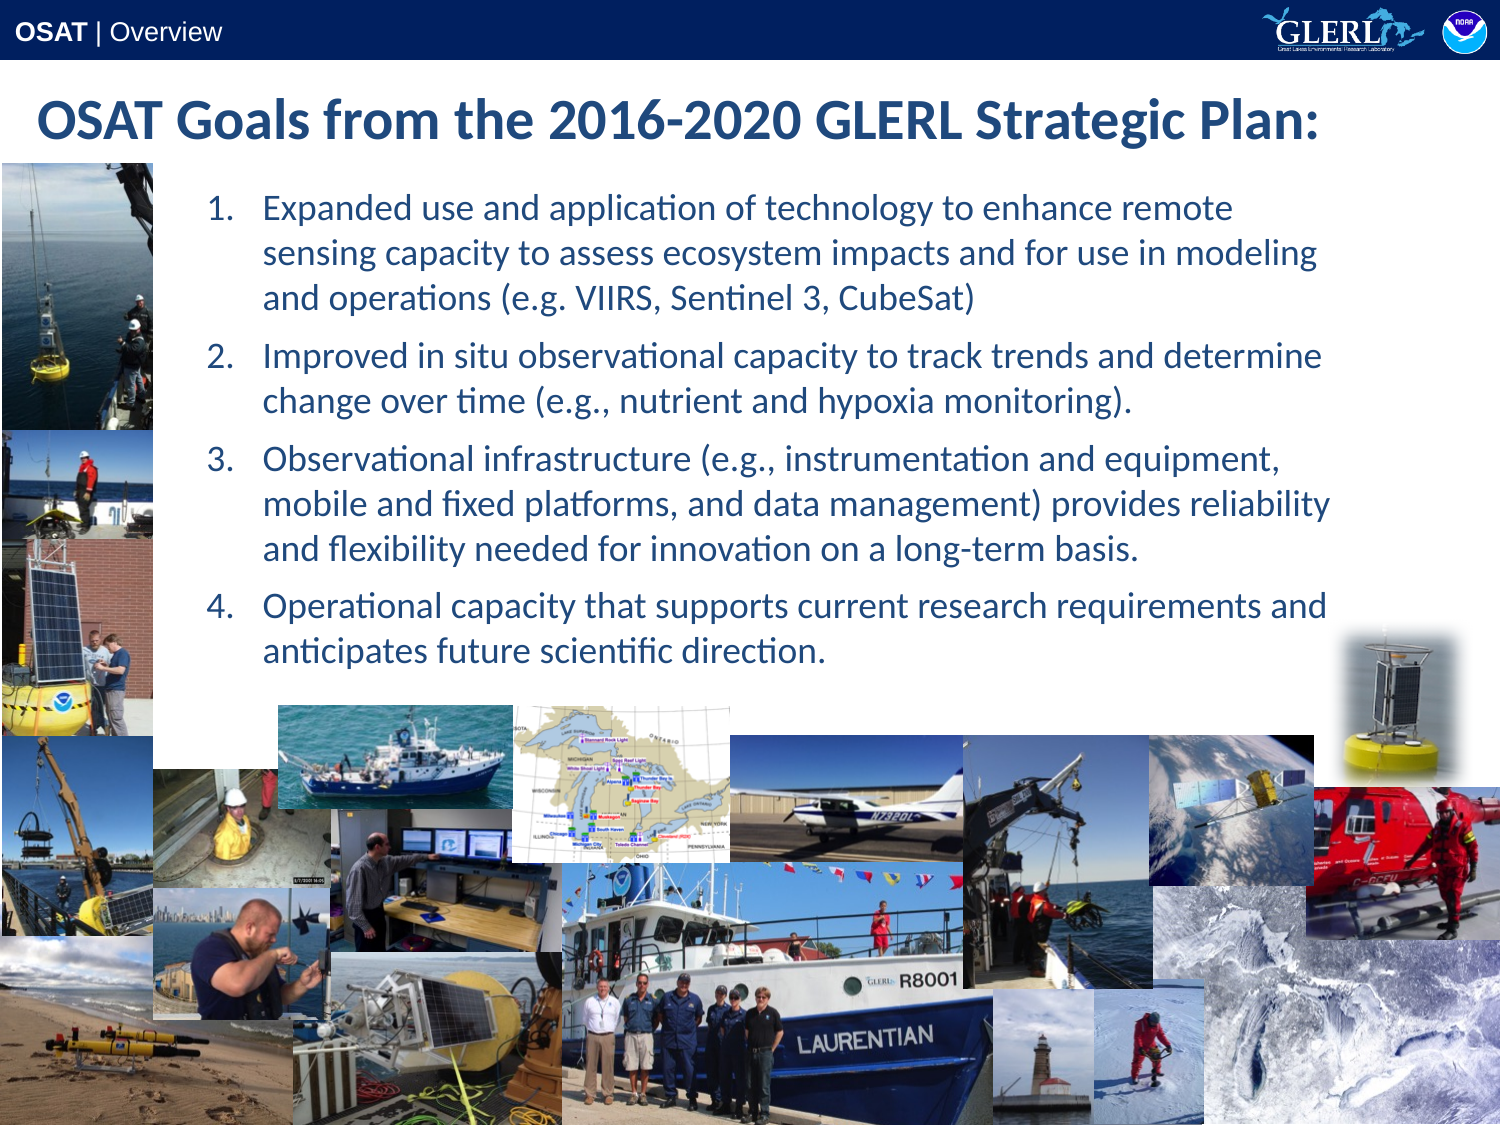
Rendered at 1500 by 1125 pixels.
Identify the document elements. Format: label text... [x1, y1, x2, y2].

picture [0, 163, 1500, 1125]
text_box OSAT Goals from the 2016-2020 GLERL Strategic Plan: [22, 73, 1490, 229]
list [735, 735, 961, 860]
text_box [0, 0, 1500, 62]
picture [1262, 7, 1426, 59]
text_box Expanded use and application of technology to enhance remote sensing capacity to assess ecosystem impacts and for use in modeling and operations (e.g. VIIRS, Sentinel 3, CubeSat) Improved in situ observational capacity to track trends and determine change over time (e.g., nutrient and hypoxia monitoring). Observational infrastructure (e.g., instrumentation and equipment, mobile and fixed platforms, and data management) provides reliability and flexibility needed for innovation on a long-term basis. Operational capacity that supports current research requirements and anticipates future scientific direction. [191, 229, 1366, 785]
text_box OSAT | Overview [0, 7, 1188, 55]
picture [1439, 7, 1490, 59]
